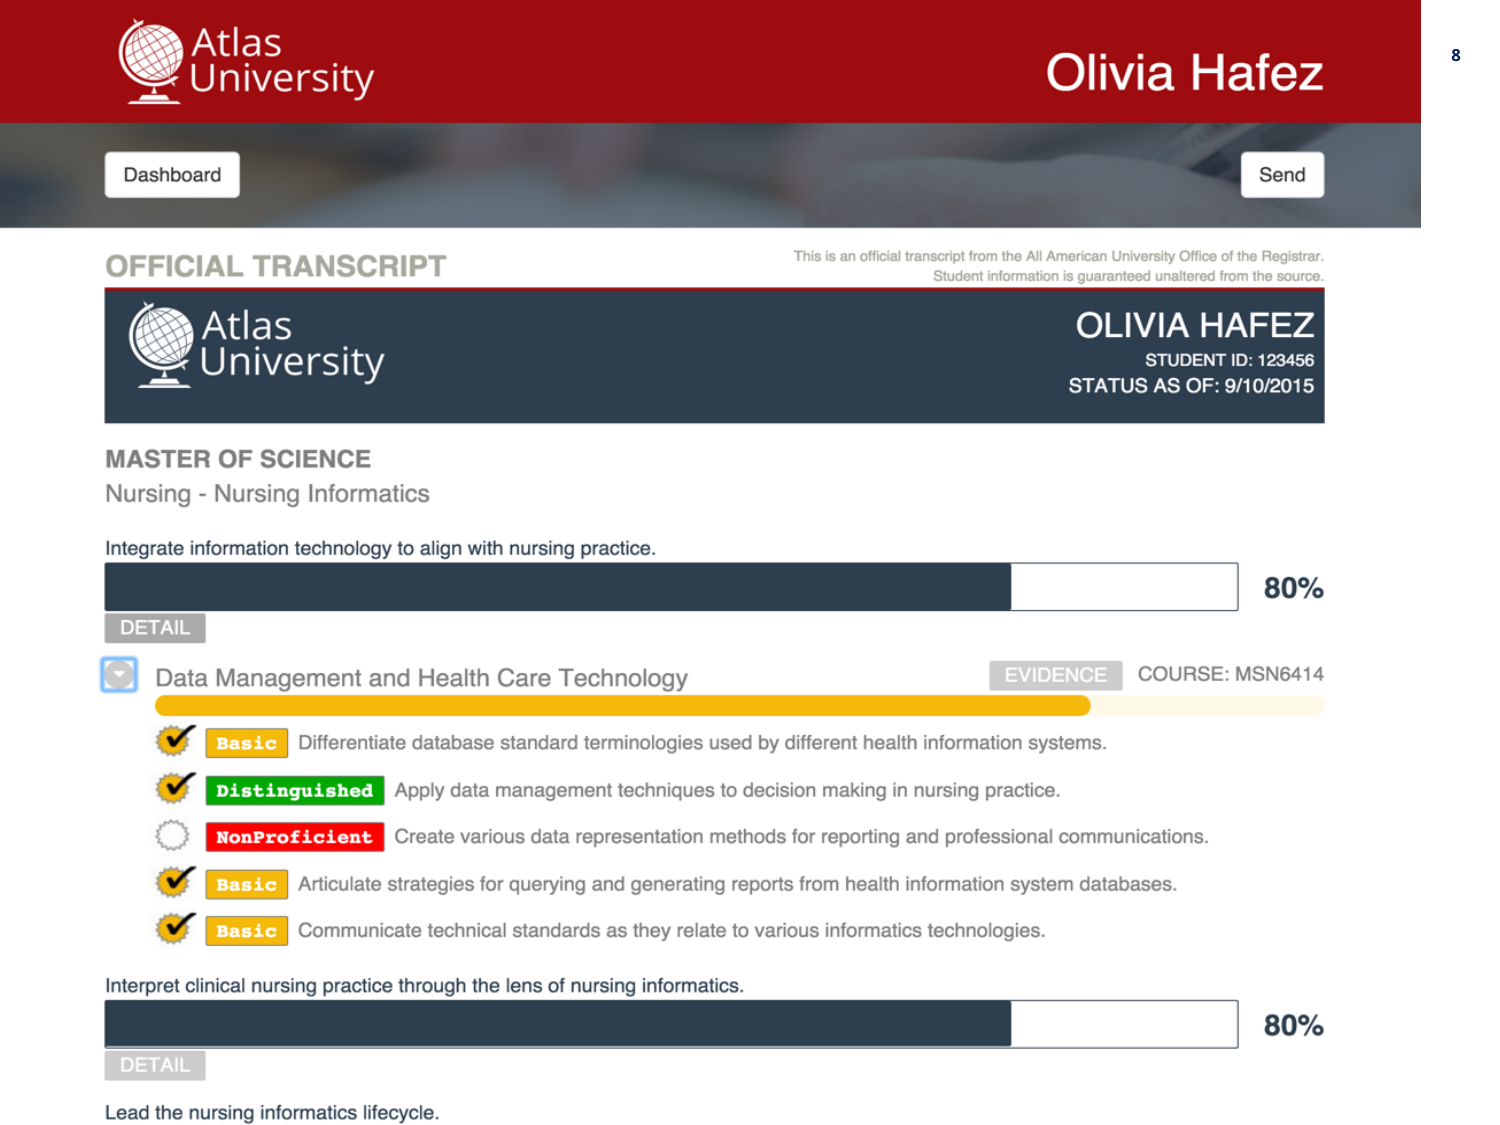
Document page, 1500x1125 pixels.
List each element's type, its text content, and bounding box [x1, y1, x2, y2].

picture [0, 0, 1500, 1125]
slide_number 8 [1425, 16, 1476, 96]
